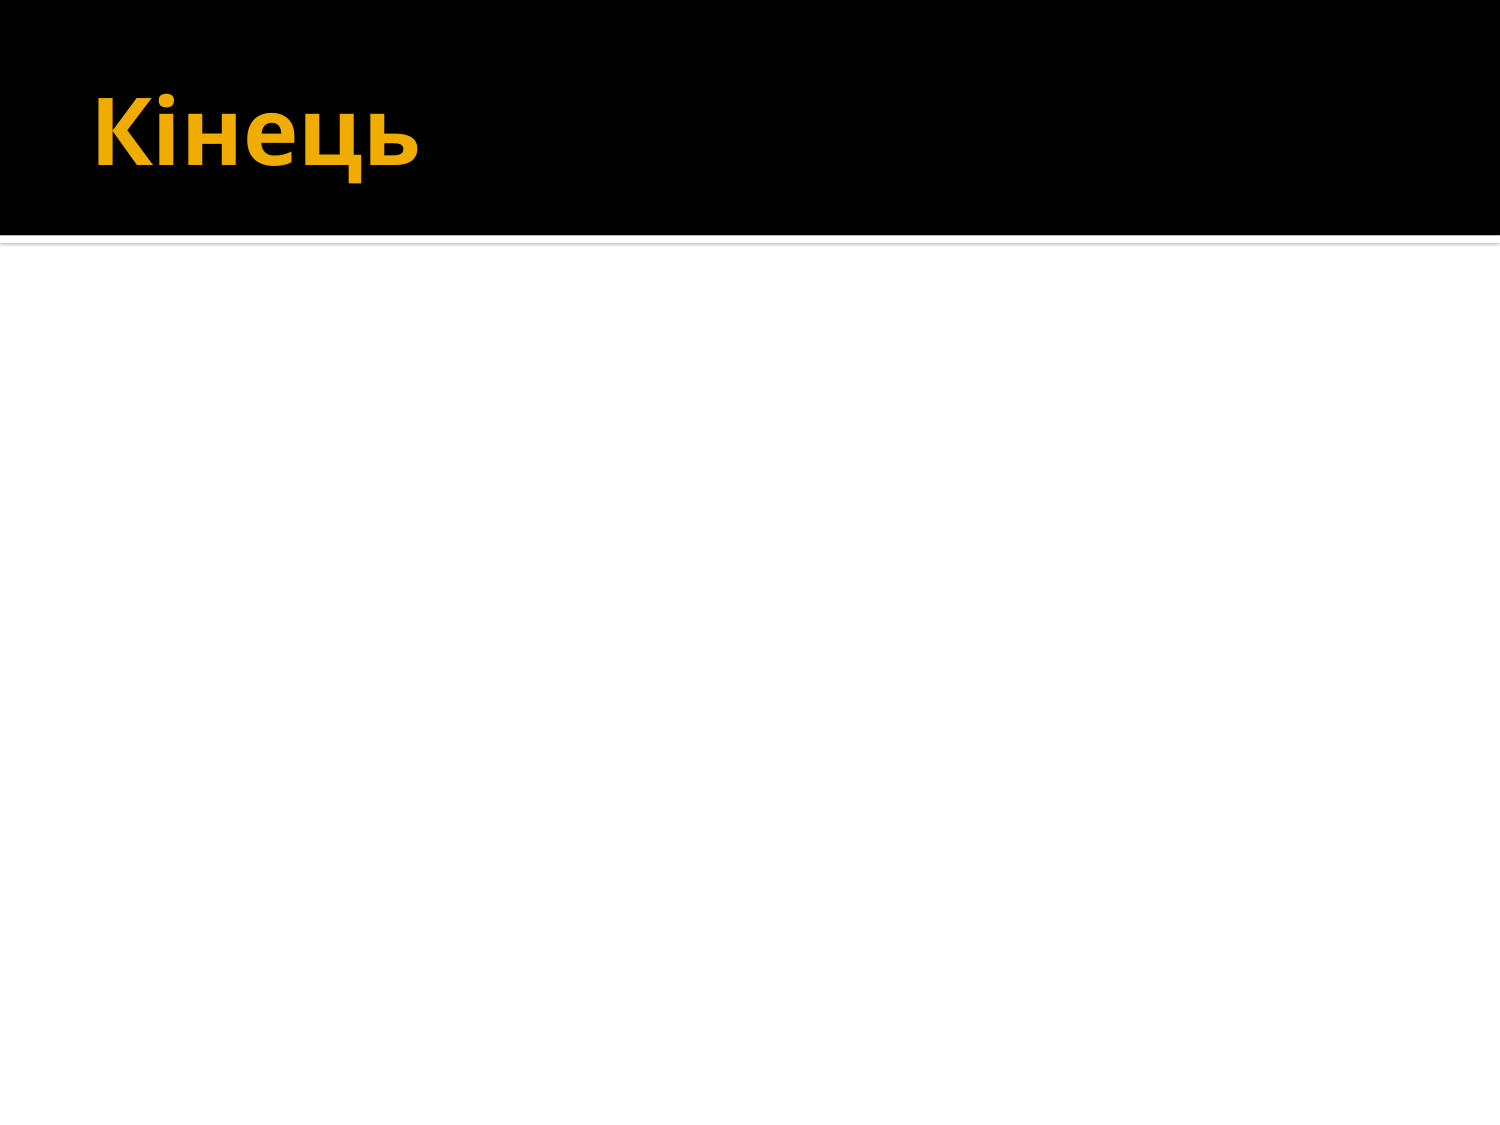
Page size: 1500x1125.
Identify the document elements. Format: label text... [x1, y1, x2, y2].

title Кінець [75, 25, 1425, 231]
